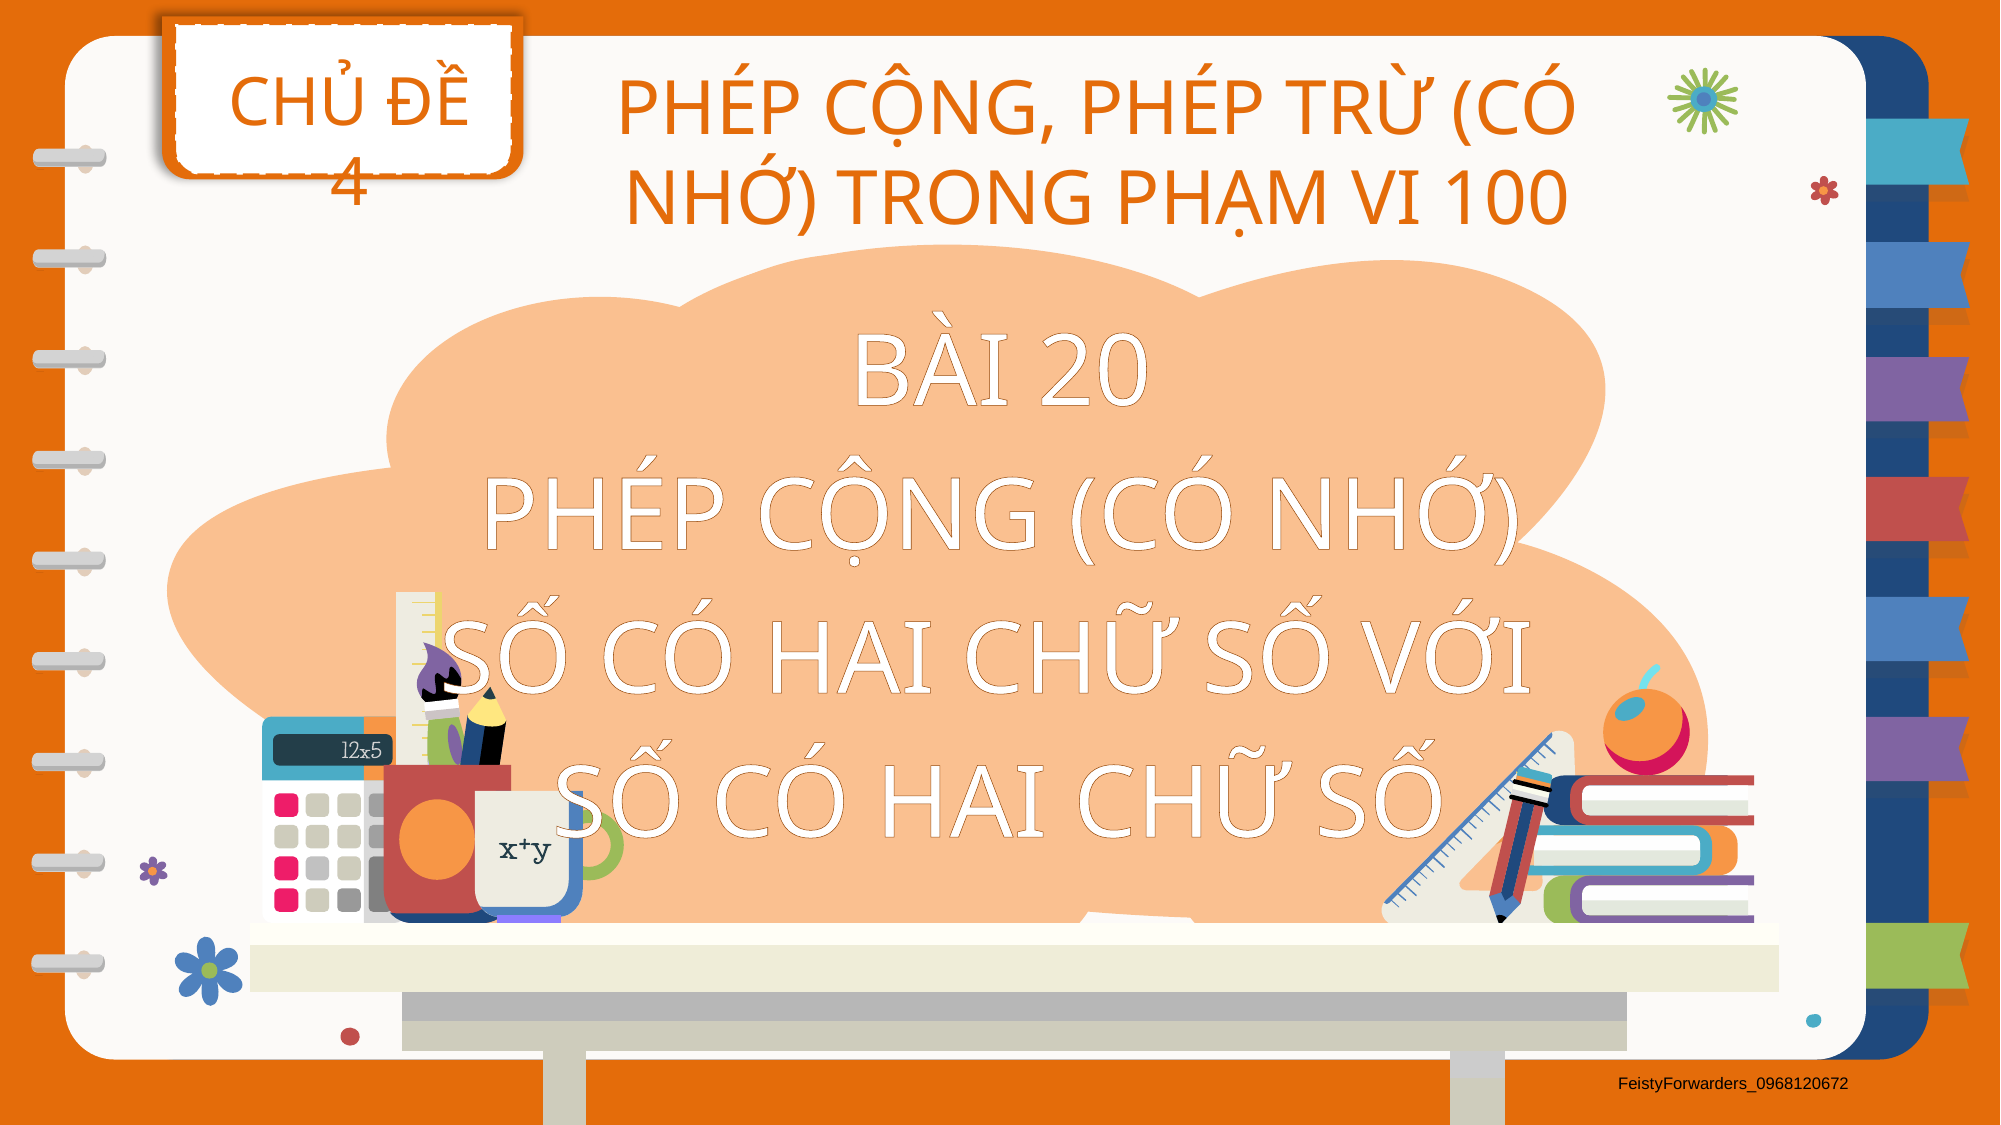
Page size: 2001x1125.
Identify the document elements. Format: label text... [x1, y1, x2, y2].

text_box BÀI 20 PHÉP CỘNG (CÓ NHỚ) SỐ CÓ HAI CHỮ SỐ VỚI SỐ CÓ HAI CHỮ SỐ [424, 274, 1576, 865]
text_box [163, 17, 523, 179]
text_box PHÉP CỘNG, PHÉP TRỪ (CÓ NHỚ) TRONG PHẠM VI 100 [520, 51, 1675, 247]
